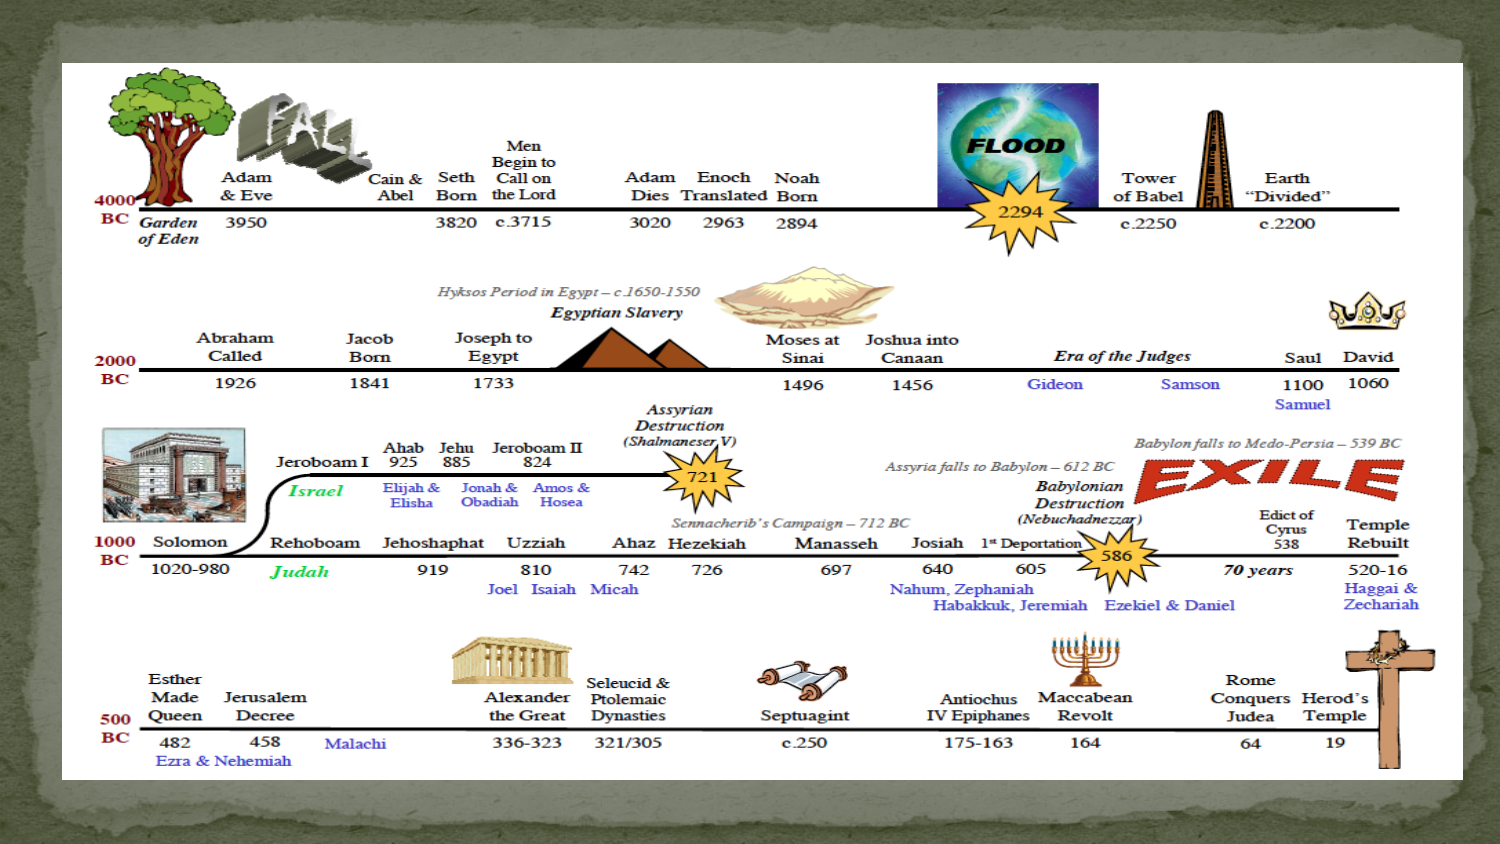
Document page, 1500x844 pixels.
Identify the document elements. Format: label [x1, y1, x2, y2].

picture [62, 63, 1463, 780]
